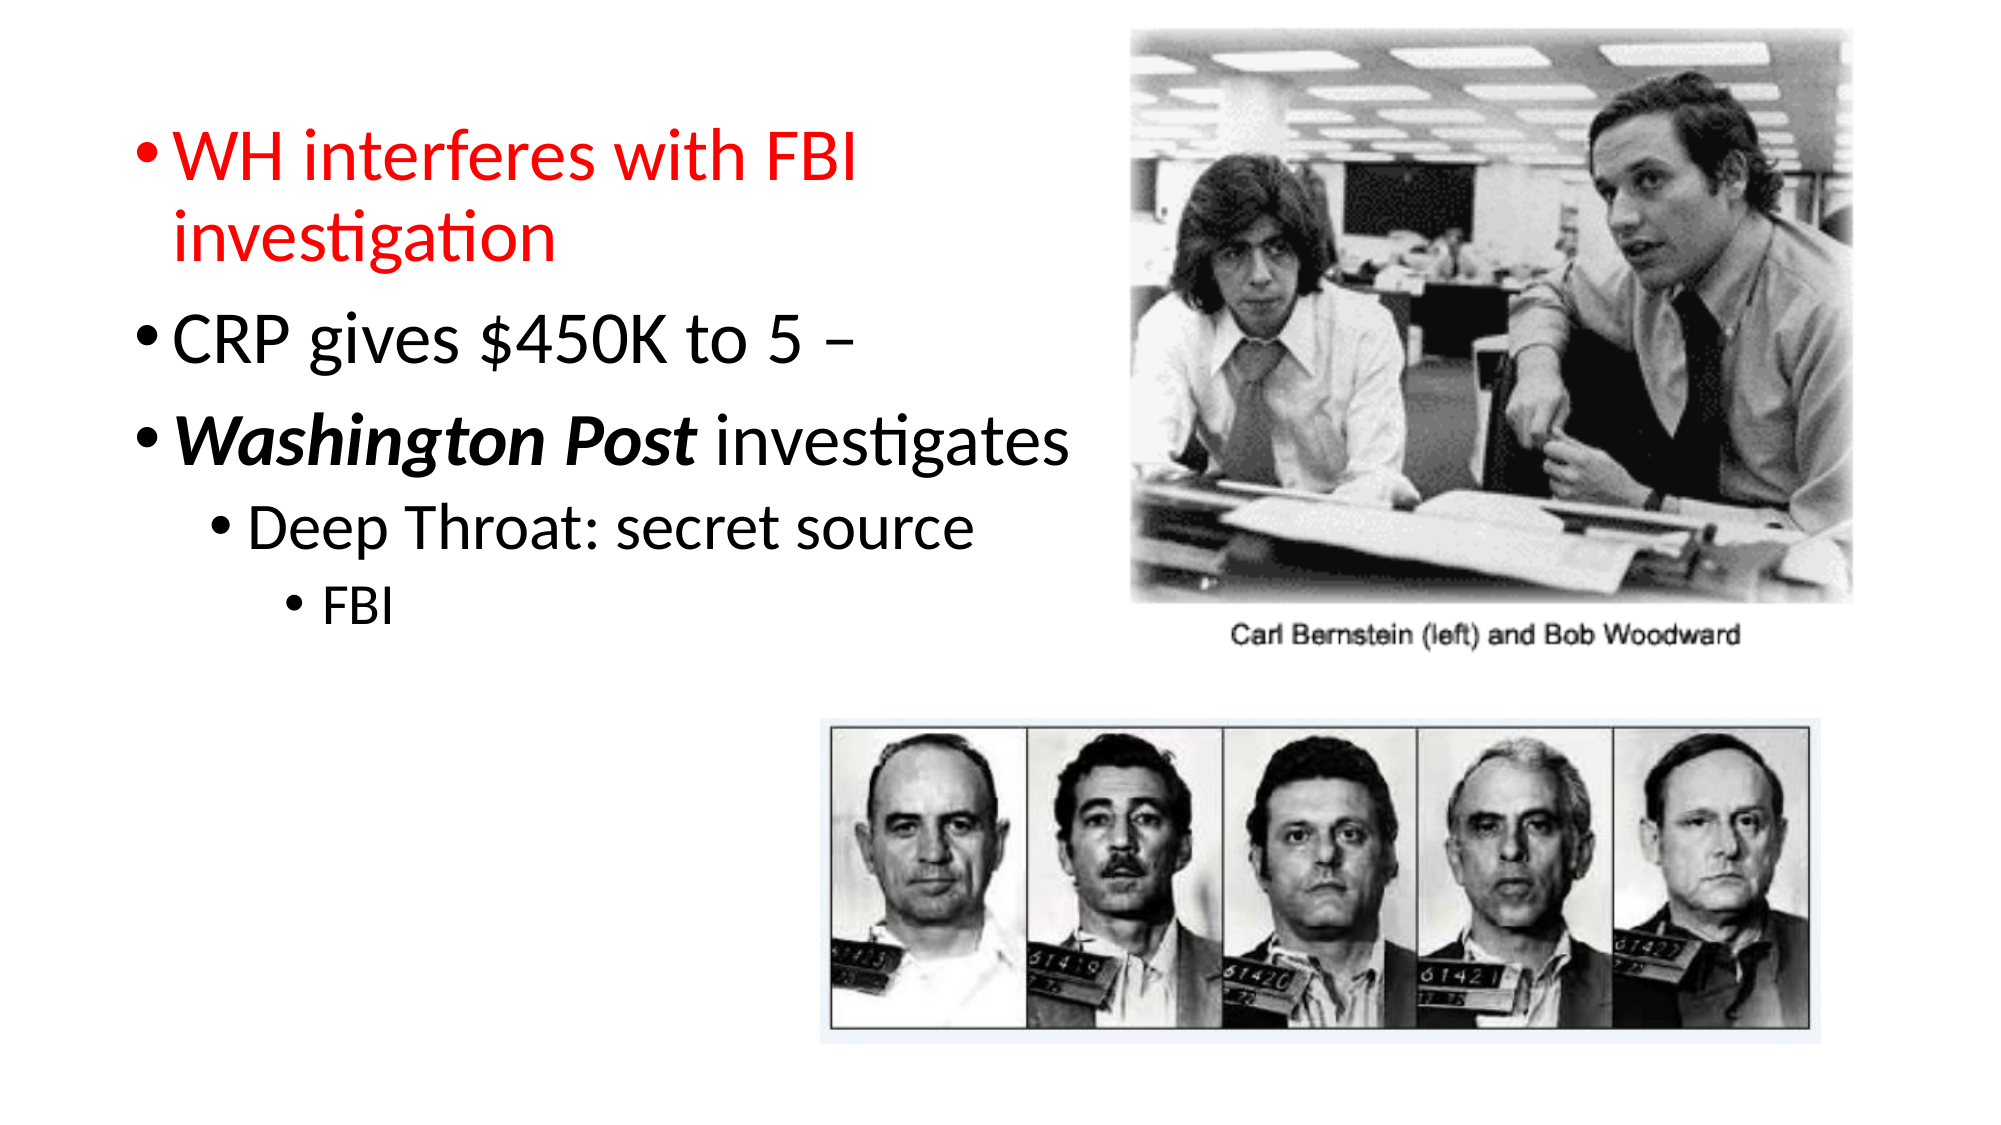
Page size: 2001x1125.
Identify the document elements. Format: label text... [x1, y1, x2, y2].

picture [820, 718, 1821, 1044]
list WH interferes with FBI investigation CRP gives $450K to 5 – Washington Post investigates Deep Throat: secret source FBI [119, 108, 1123, 823]
picture [1122, 23, 1863, 657]
